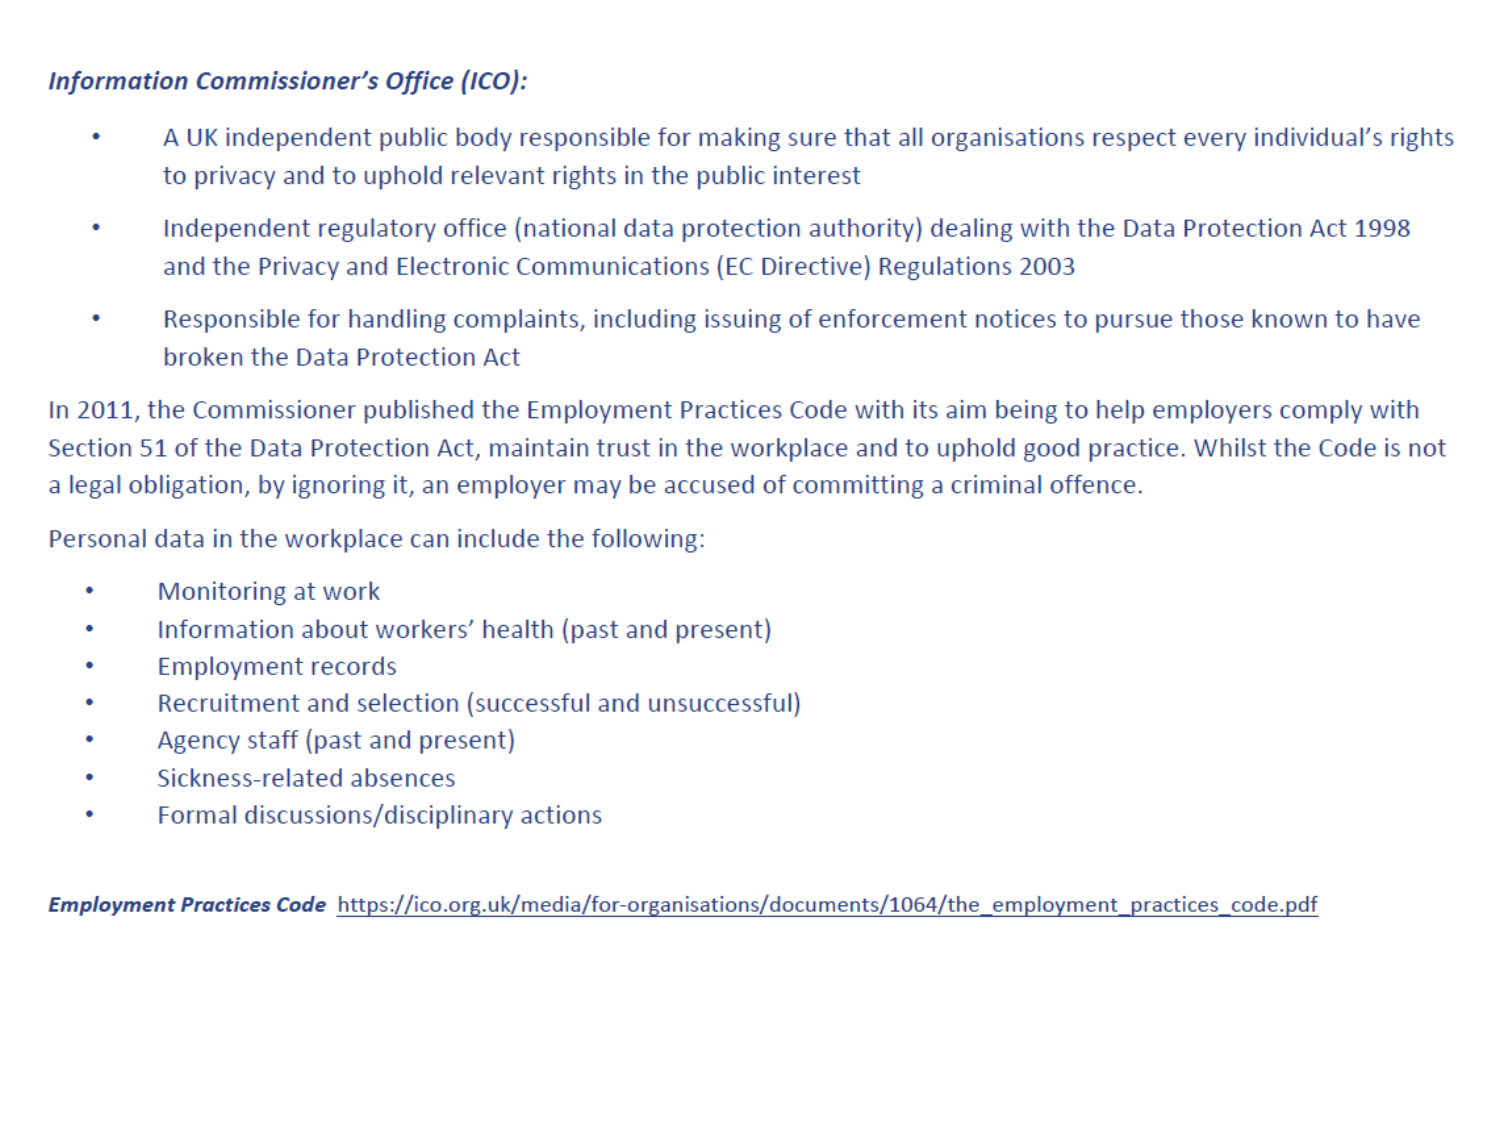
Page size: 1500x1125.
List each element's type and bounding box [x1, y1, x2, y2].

picture [29, 54, 1470, 929]
